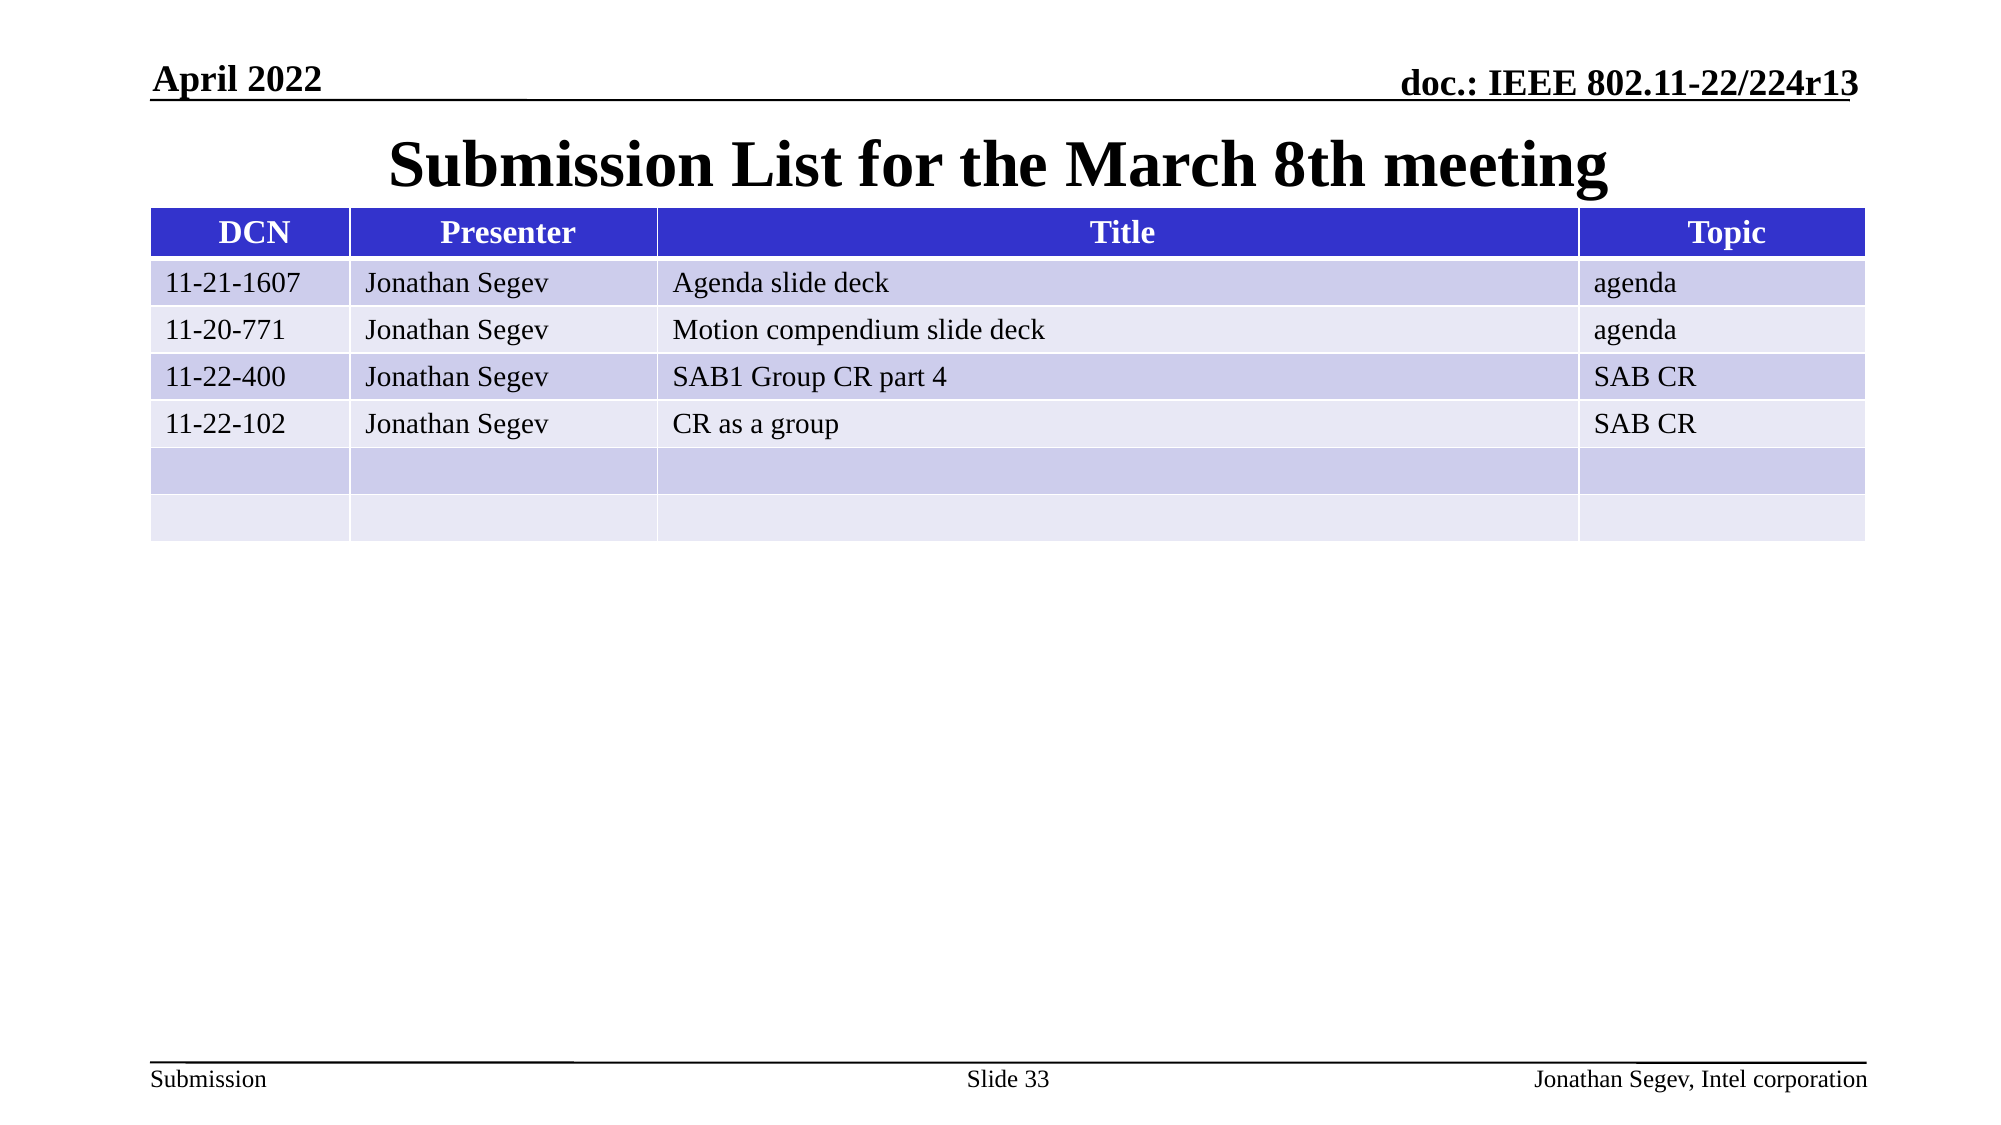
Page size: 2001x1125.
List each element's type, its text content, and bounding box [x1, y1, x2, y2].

table_cell Motion compendium slide deck [658, 307, 1578, 352]
table_cell [151, 448, 349, 494]
table_cell 11-22-102 [151, 401, 349, 447]
footer Jonathan Segev, Intel corporation [1171, 1061, 1869, 1093]
table_header Title [658, 208, 1578, 256]
table_cell [1580, 448, 1865, 494]
table_header Presenter [351, 208, 657, 256]
table_cell [351, 448, 657, 494]
table_cell Agenda slide deck [658, 261, 1578, 305]
table_cell 11-22-400 [151, 354, 349, 399]
table_cell CR as a group [658, 401, 1578, 447]
table_cell 11-21-1607 [151, 261, 349, 305]
table_cell SAB1 Group CR part 4 [658, 354, 1578, 399]
table_cell [151, 495, 349, 541]
table_cell SAB CR [1580, 354, 1865, 399]
table_cell [658, 495, 1578, 541]
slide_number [152, 54, 563, 100]
table_cell [351, 495, 657, 541]
table_cell 11-20-771 [151, 307, 349, 352]
table_cell agenda [1580, 307, 1865, 352]
table_cell Jonathan Segev [351, 307, 657, 352]
table_cell agenda [1580, 261, 1865, 305]
table_cell Jonathan Segev [351, 354, 657, 399]
table_cell SAB CR [1580, 401, 1865, 447]
slide_number Slide 33 [950, 1061, 1067, 1123]
table_header DCN [151, 208, 349, 256]
title Submission List for the March 8th meeting [149, 112, 1850, 206]
table_cell [1580, 495, 1865, 541]
table_cell Jonathan Segev [351, 261, 657, 305]
table_cell [658, 448, 1578, 494]
table_header Topic [1580, 208, 1865, 256]
table_cell Jonathan Segev [351, 401, 657, 447]
